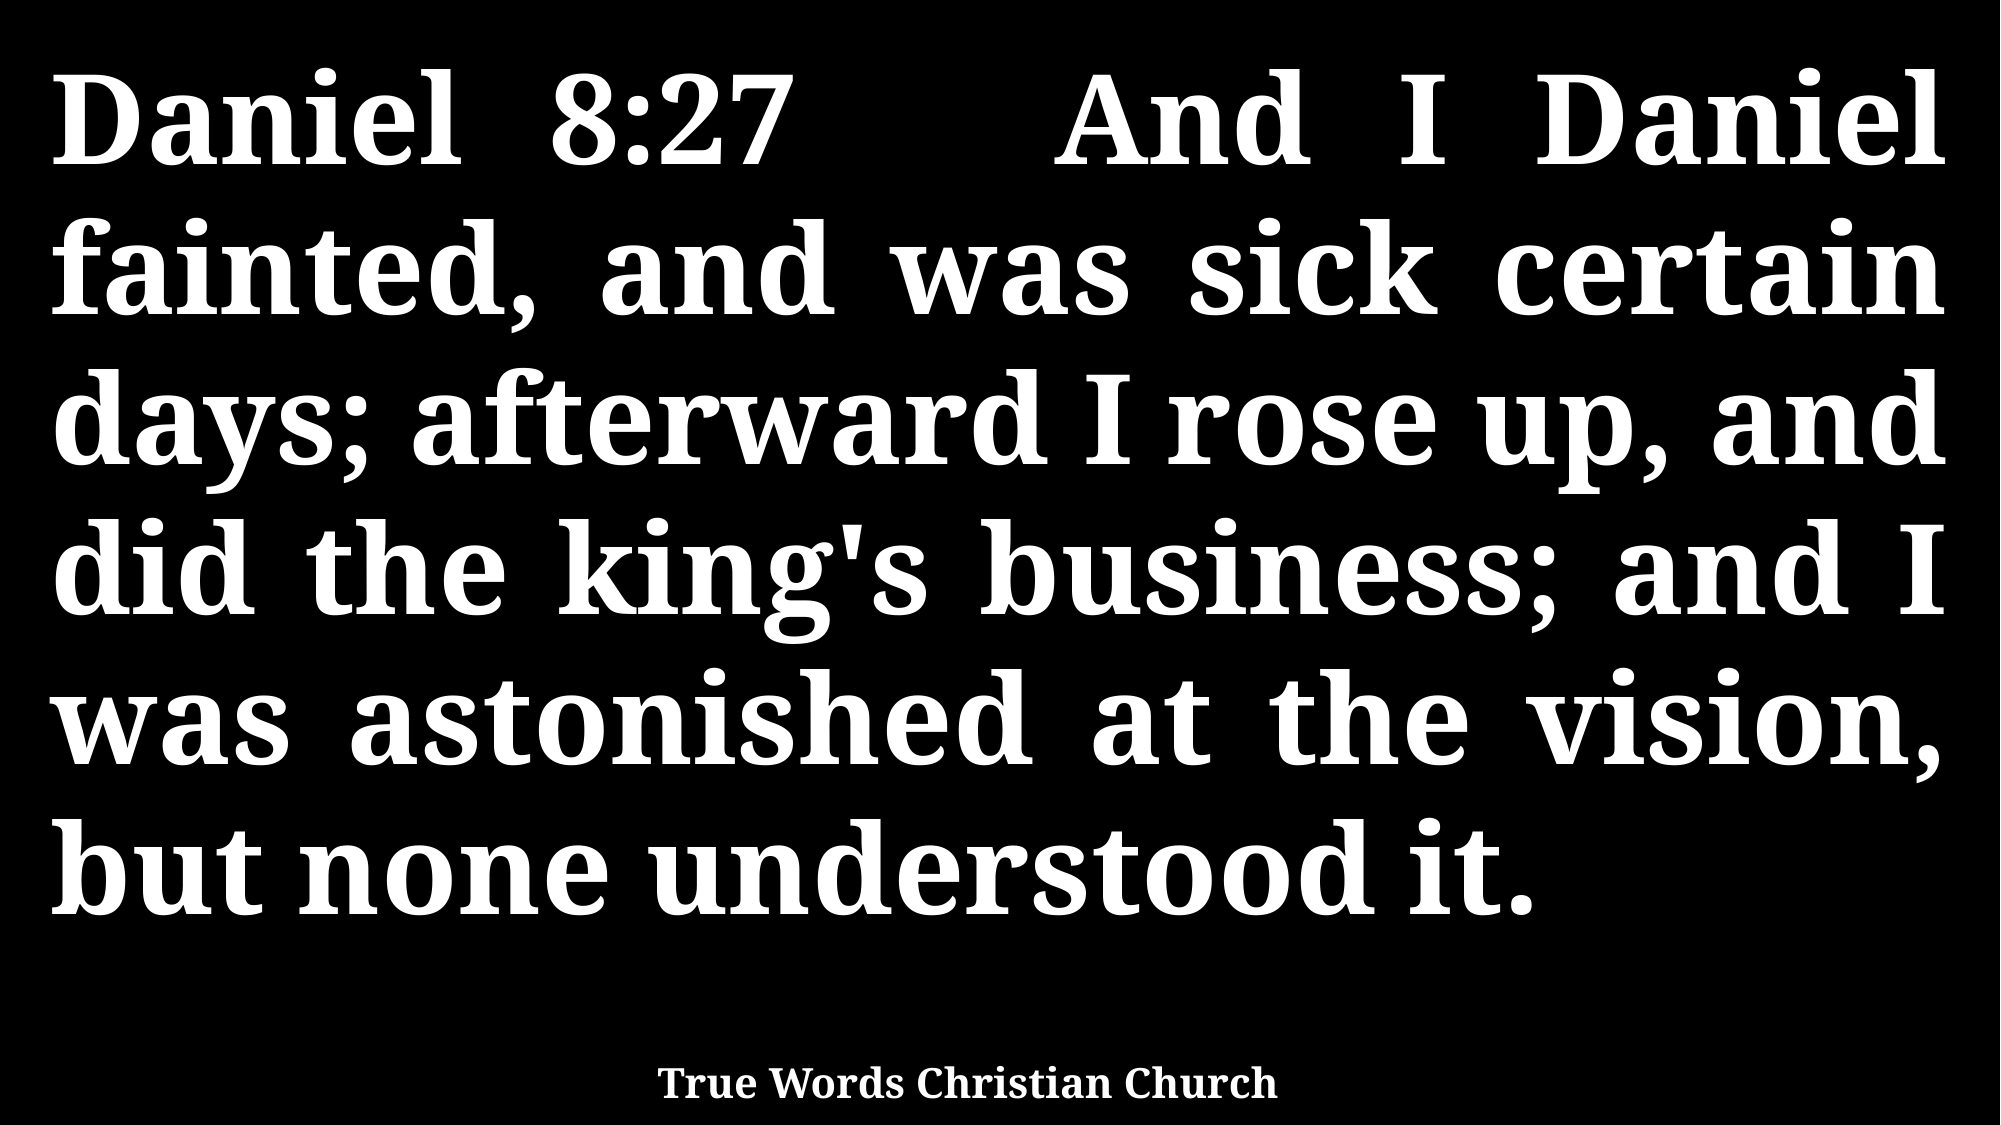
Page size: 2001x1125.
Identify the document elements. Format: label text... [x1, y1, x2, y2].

text_box Daniel 8:27 And I Daniel fainted, and was sick certain days; afterward I rose up, and did the king's business; and I was astonished at the vision, but none understood it. [35, 32, 1965, 947]
text_box True Words Christian Church [642, 1049, 1294, 1114]
